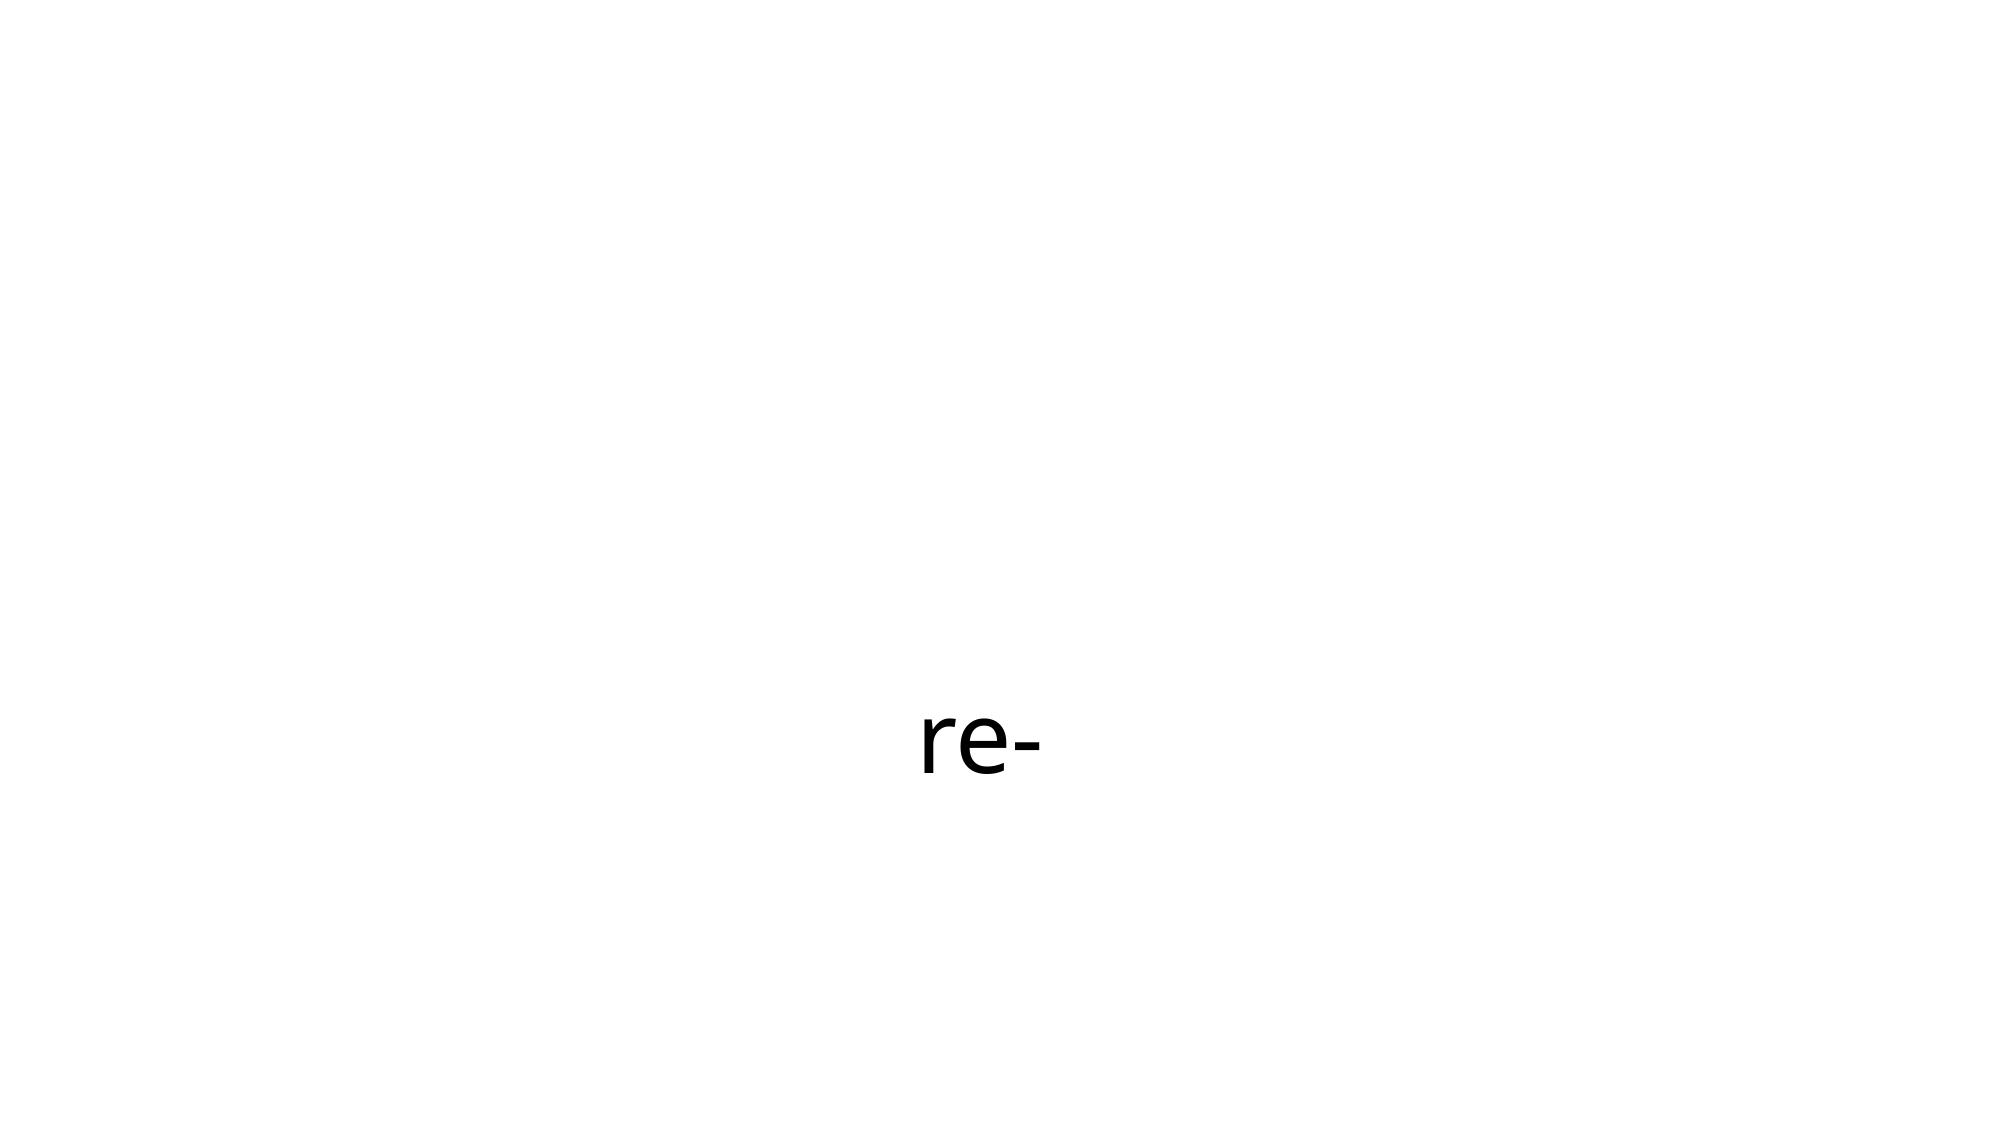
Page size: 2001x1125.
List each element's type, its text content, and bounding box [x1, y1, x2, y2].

title re- [117, 679, 1843, 923]
